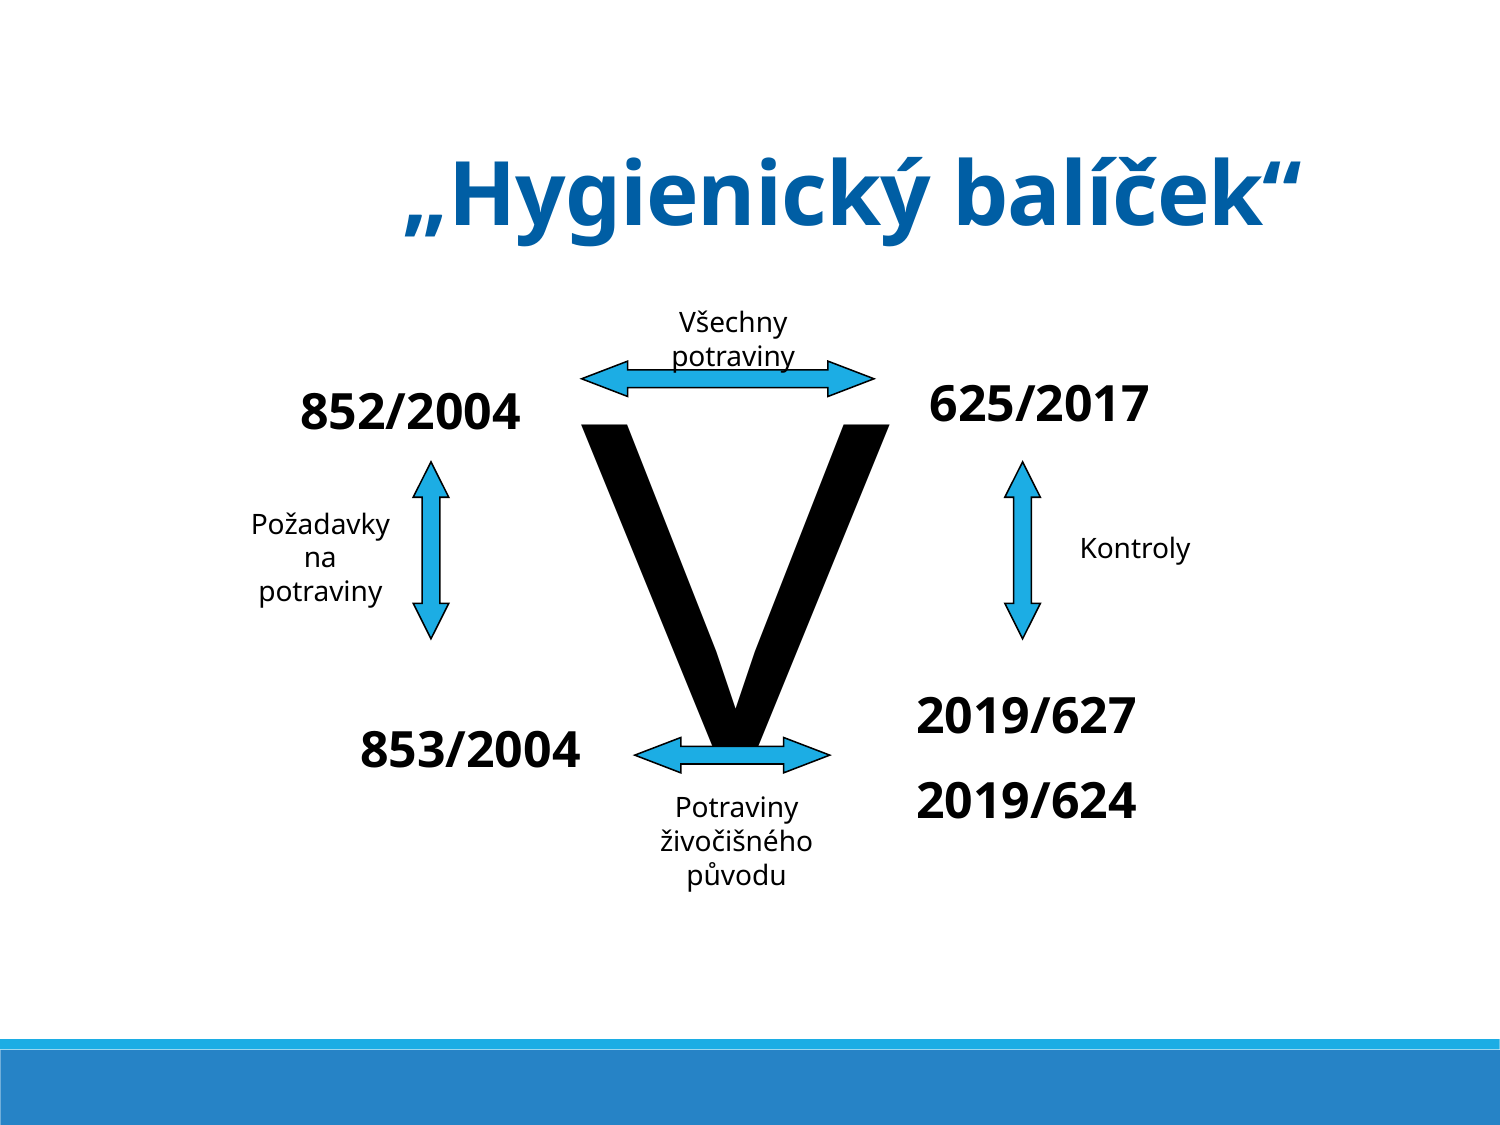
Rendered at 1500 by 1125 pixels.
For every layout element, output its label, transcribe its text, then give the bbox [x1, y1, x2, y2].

text_box Potraviny živočišného původu [643, 783, 830, 897]
text_box [634, 737, 830, 773]
title „Hygienický balíček“ [387, 144, 1500, 251]
text_box Požadavky na potraviny [236, 500, 405, 613]
text_box 2019/627 2019/624 [905, 677, 1276, 835]
text_box 852/2004 [289, 374, 538, 446]
text_box 625/2017 [918, 365, 1167, 437]
text_box V [568, 272, 879, 847]
text_box 853/2004 [348, 712, 568, 784]
text_box [1004, 461, 1041, 639]
text_box [581, 364, 875, 397]
text_box Kontroly [1068, 524, 1264, 570]
text_box Všechny potraviny [619, 299, 847, 378]
text_box [413, 461, 449, 639]
